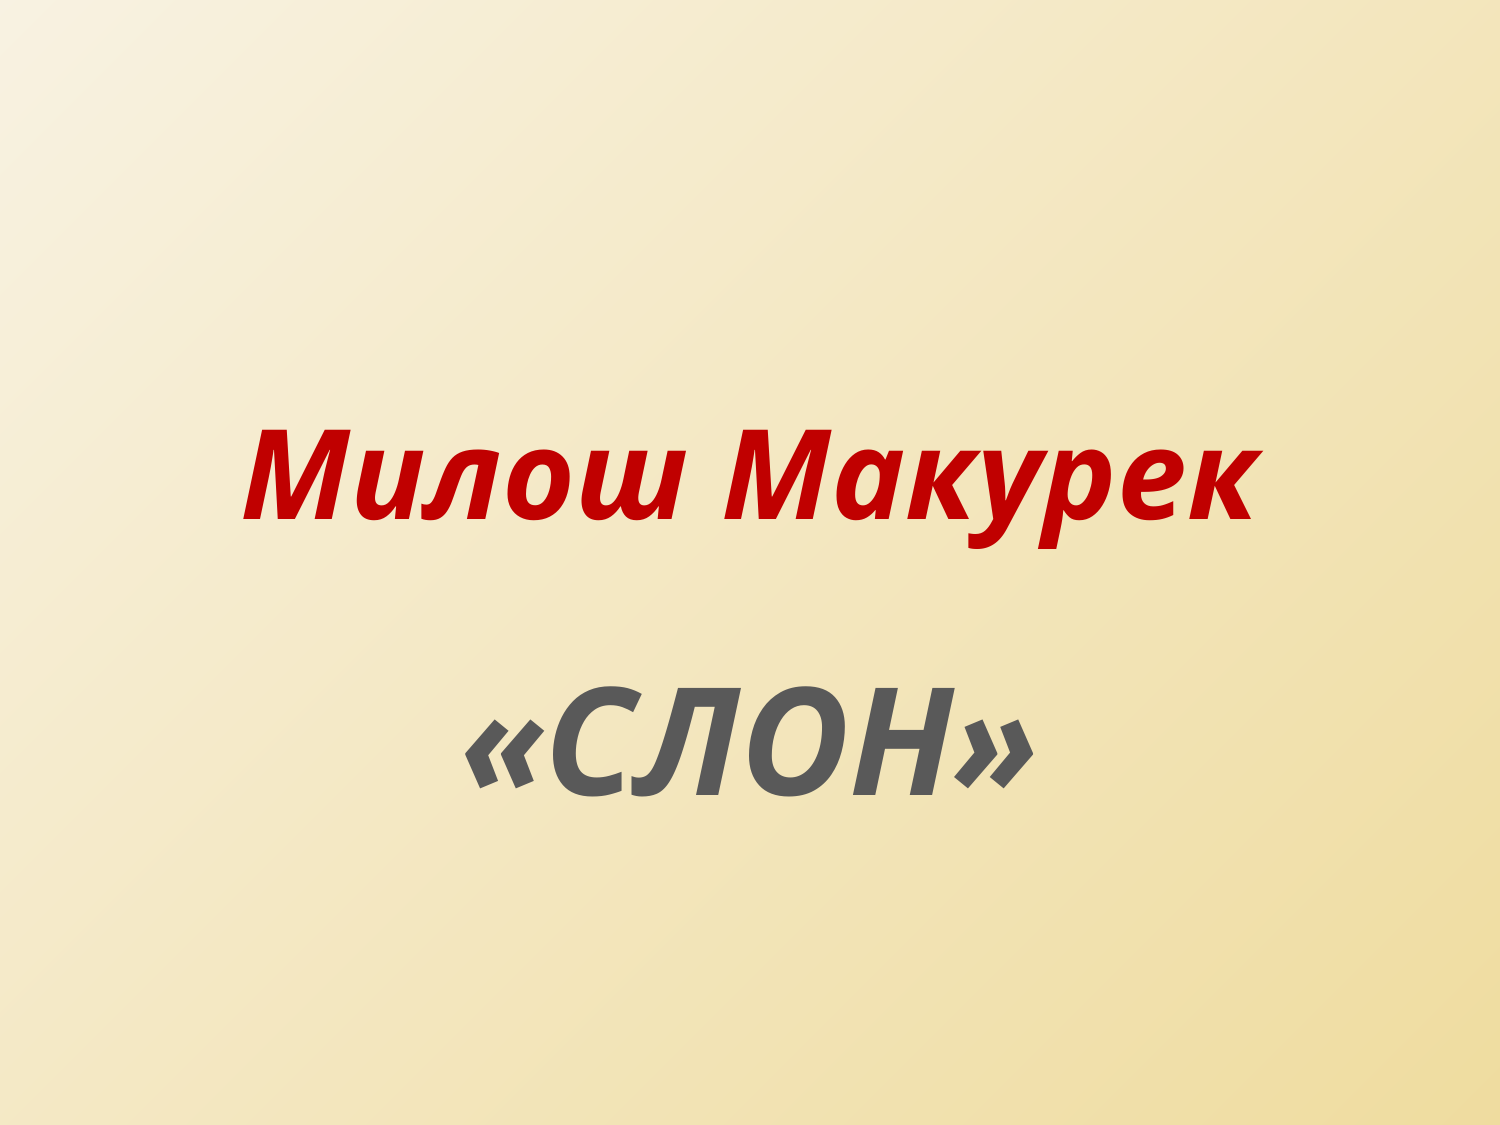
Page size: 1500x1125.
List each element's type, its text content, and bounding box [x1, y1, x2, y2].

title Милош Макурек [112, 349, 1388, 591]
subtitle «СЛОН» [225, 637, 1275, 925]
